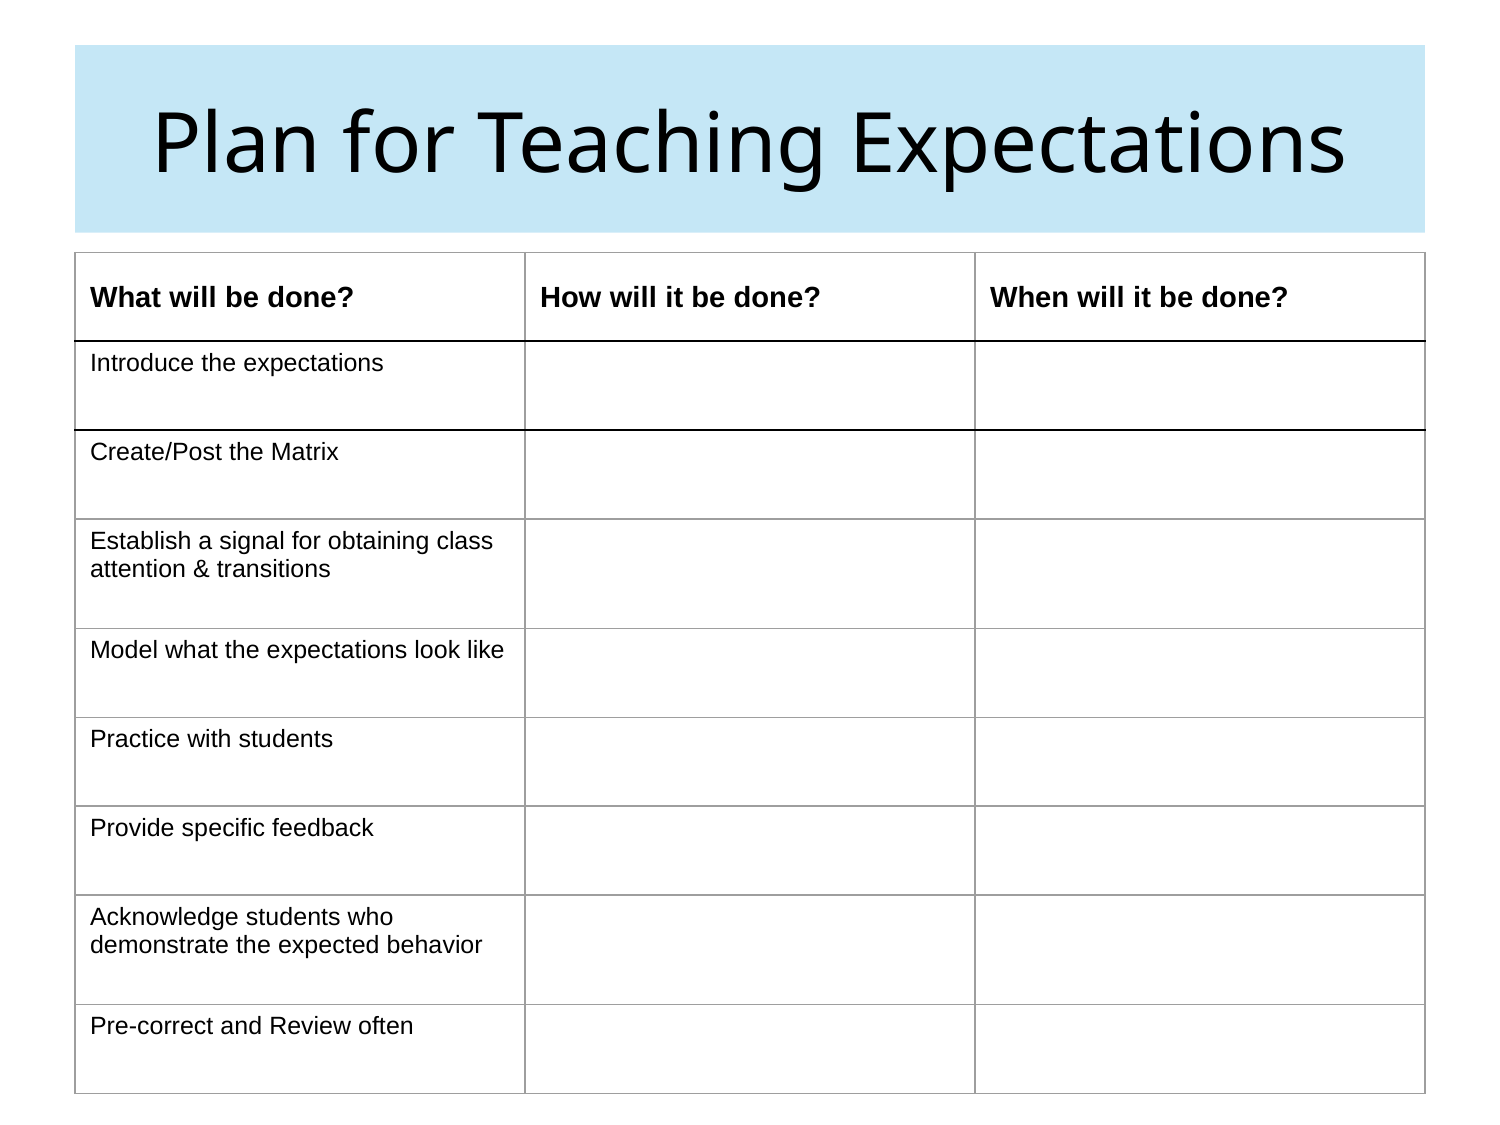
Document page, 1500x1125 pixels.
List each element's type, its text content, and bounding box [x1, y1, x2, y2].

table_cell Create/Post the Matrix [76, 431, 524, 518]
table_cell [976, 342, 1424, 429]
title Plan for Teaching Expectations [75, 45, 1425, 233]
table_cell [526, 896, 974, 1004]
table_cell Model what the expectations look like [76, 629, 524, 717]
table_cell [976, 629, 1424, 717]
table_cell [526, 520, 974, 628]
table_cell Establish a signal for obtaining class attention & transitions [76, 520, 524, 628]
table_cell [526, 807, 974, 894]
table_cell [526, 629, 974, 717]
table_cell Practice with students [76, 718, 524, 805]
table_header How will it be done? [526, 253, 974, 340]
table_cell [526, 1005, 974, 1093]
table_header When will it be done? [976, 253, 1424, 340]
table_cell Provide specific feedback [76, 807, 524, 894]
table_cell [976, 431, 1424, 518]
table_cell [976, 520, 1424, 628]
table_cell [976, 807, 1424, 894]
table_cell Pre-correct and Review often [76, 1005, 524, 1093]
table_cell [526, 342, 974, 429]
table_cell [976, 1005, 1424, 1093]
table_cell [526, 718, 974, 805]
table_cell [976, 896, 1424, 1004]
table_cell Introduce the expectations [76, 342, 524, 429]
table_cell [526, 431, 974, 518]
table_cell [976, 718, 1424, 805]
table_cell Acknowledge students who demonstrate the expected behavior [76, 896, 524, 1004]
table_header What will be done? [76, 253, 524, 340]
